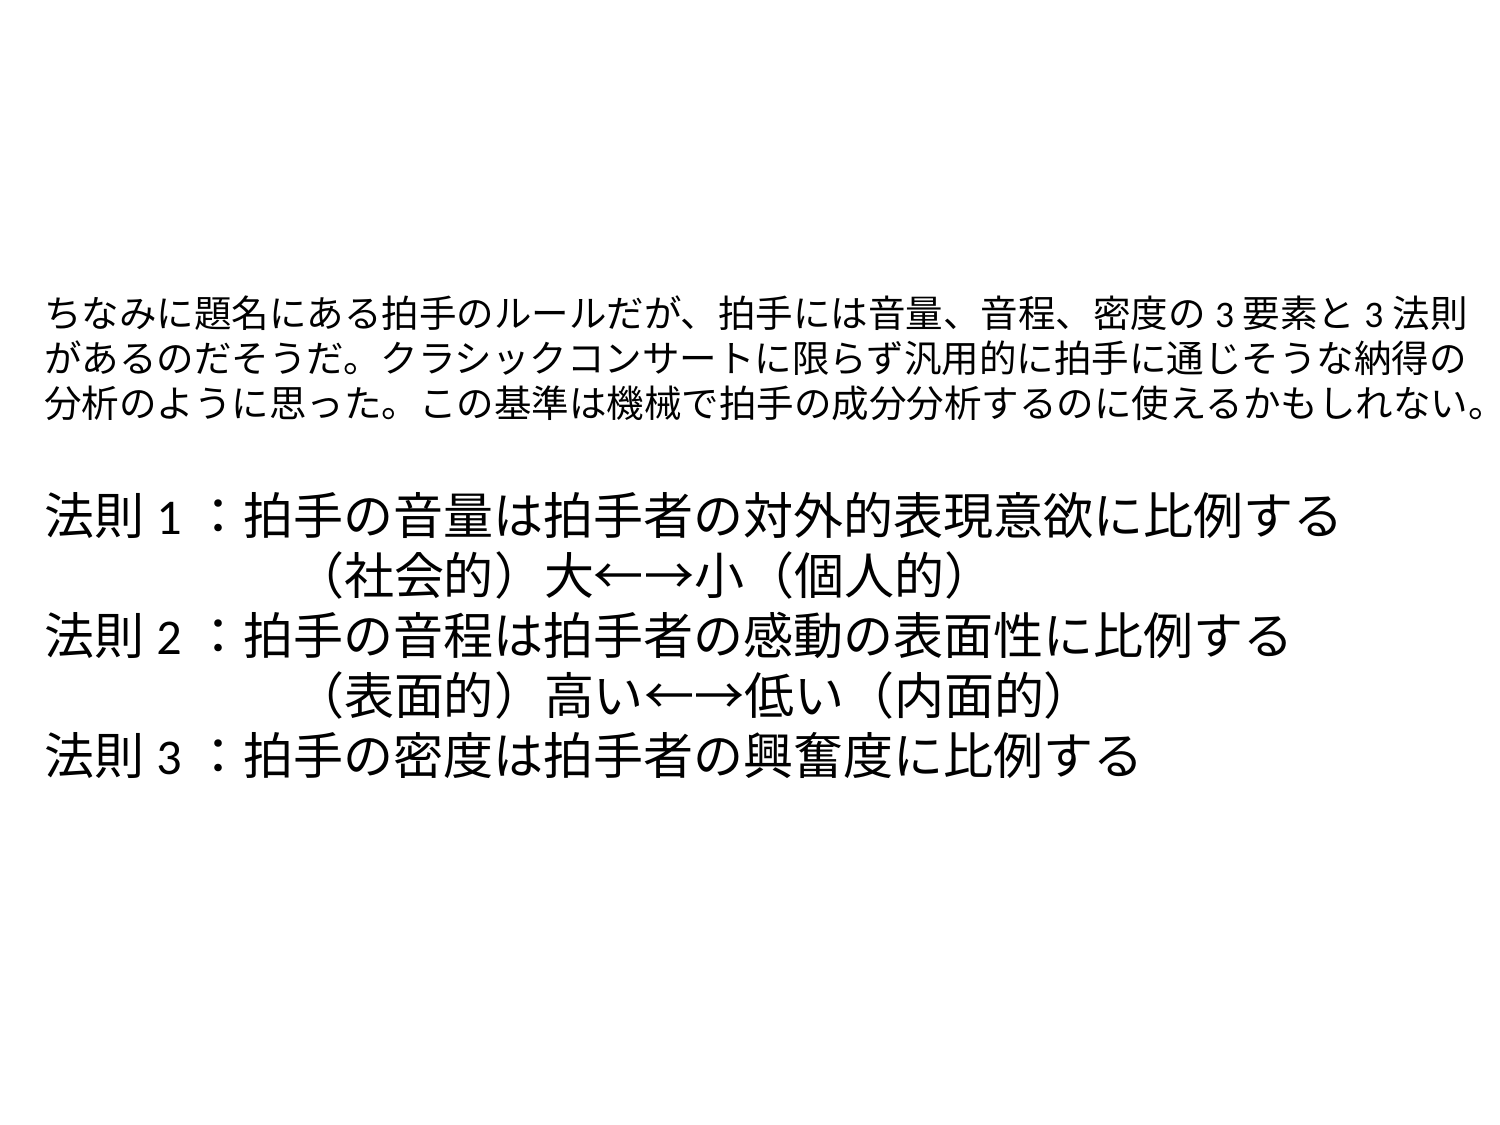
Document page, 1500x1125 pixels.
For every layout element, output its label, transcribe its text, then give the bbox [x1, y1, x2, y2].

text_box ちなみに題名にある拍手のルールだが、拍手には音量、音程、密度の3要素と3法則があるのだそうだ。クラシックコンサートに限らず汎用的に拍手に通じそうな納得の分析のように思った。この基準は機械で拍手の成分分析するのに使えるかもしれない。 法則1：拍手の音量は拍手者の対外的表現意欲に比例する （社会的）大←→小（個人的） 法則2：拍手の音程は拍手者の感動の表面性に比例する （表面的）高い←→低い（内面的） 法則3：拍手の密度は拍手者の興奮度に比例する [29, 282, 1500, 792]
